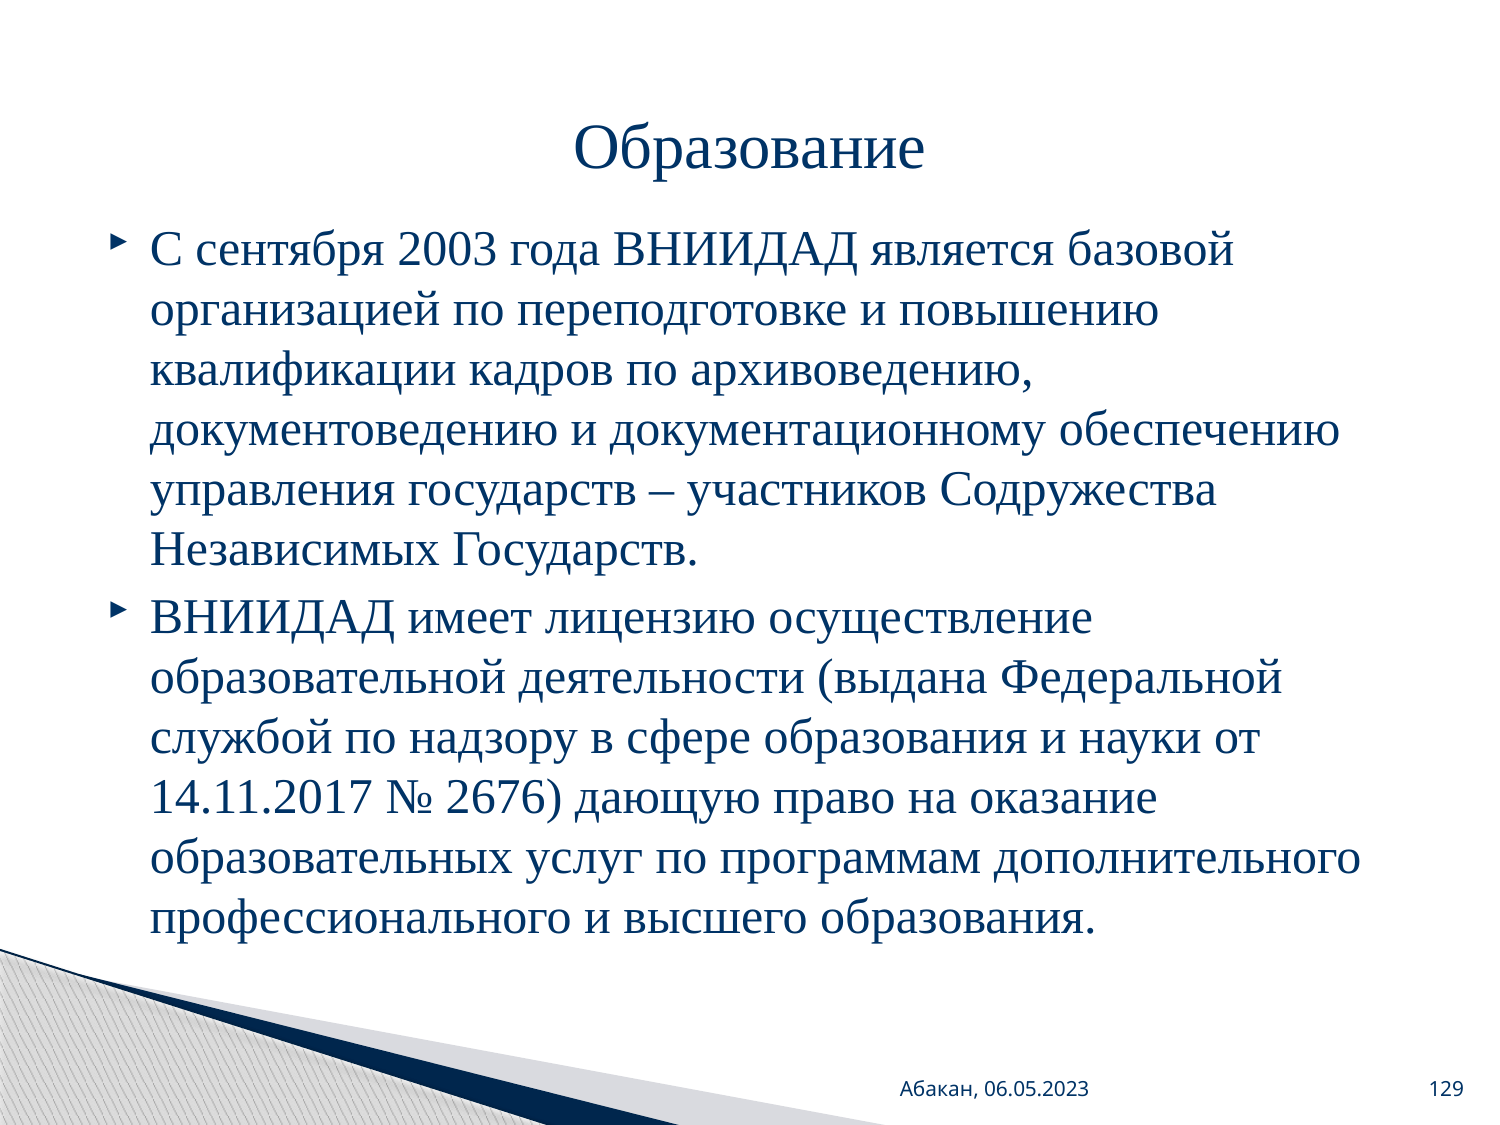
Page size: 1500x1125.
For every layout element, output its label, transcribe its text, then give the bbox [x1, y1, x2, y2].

footer Абакан, 06.05.2023 [718, 1051, 1105, 1112]
title Образование [75, 90, 1425, 197]
slide_number 129 [1376, 1051, 1479, 1112]
list С сентября 2003 года ВНИИДАД является базовой организацией по переподготовке и повышению квалификации кадров по архивоведению, документоведению и документационному обеспечению управления государств – участников Содружества Независимых Государств. ВНИИДАД имеет лицензию осуществление образовательной деятельности (выдана Федеральной службой по надзору в сфере образования и науки от 14.11.2017 № 2676) дающую право на оказание образовательных услуг по программам дополнительного профессионального и высшего образования. [75, 208, 1425, 1012]
